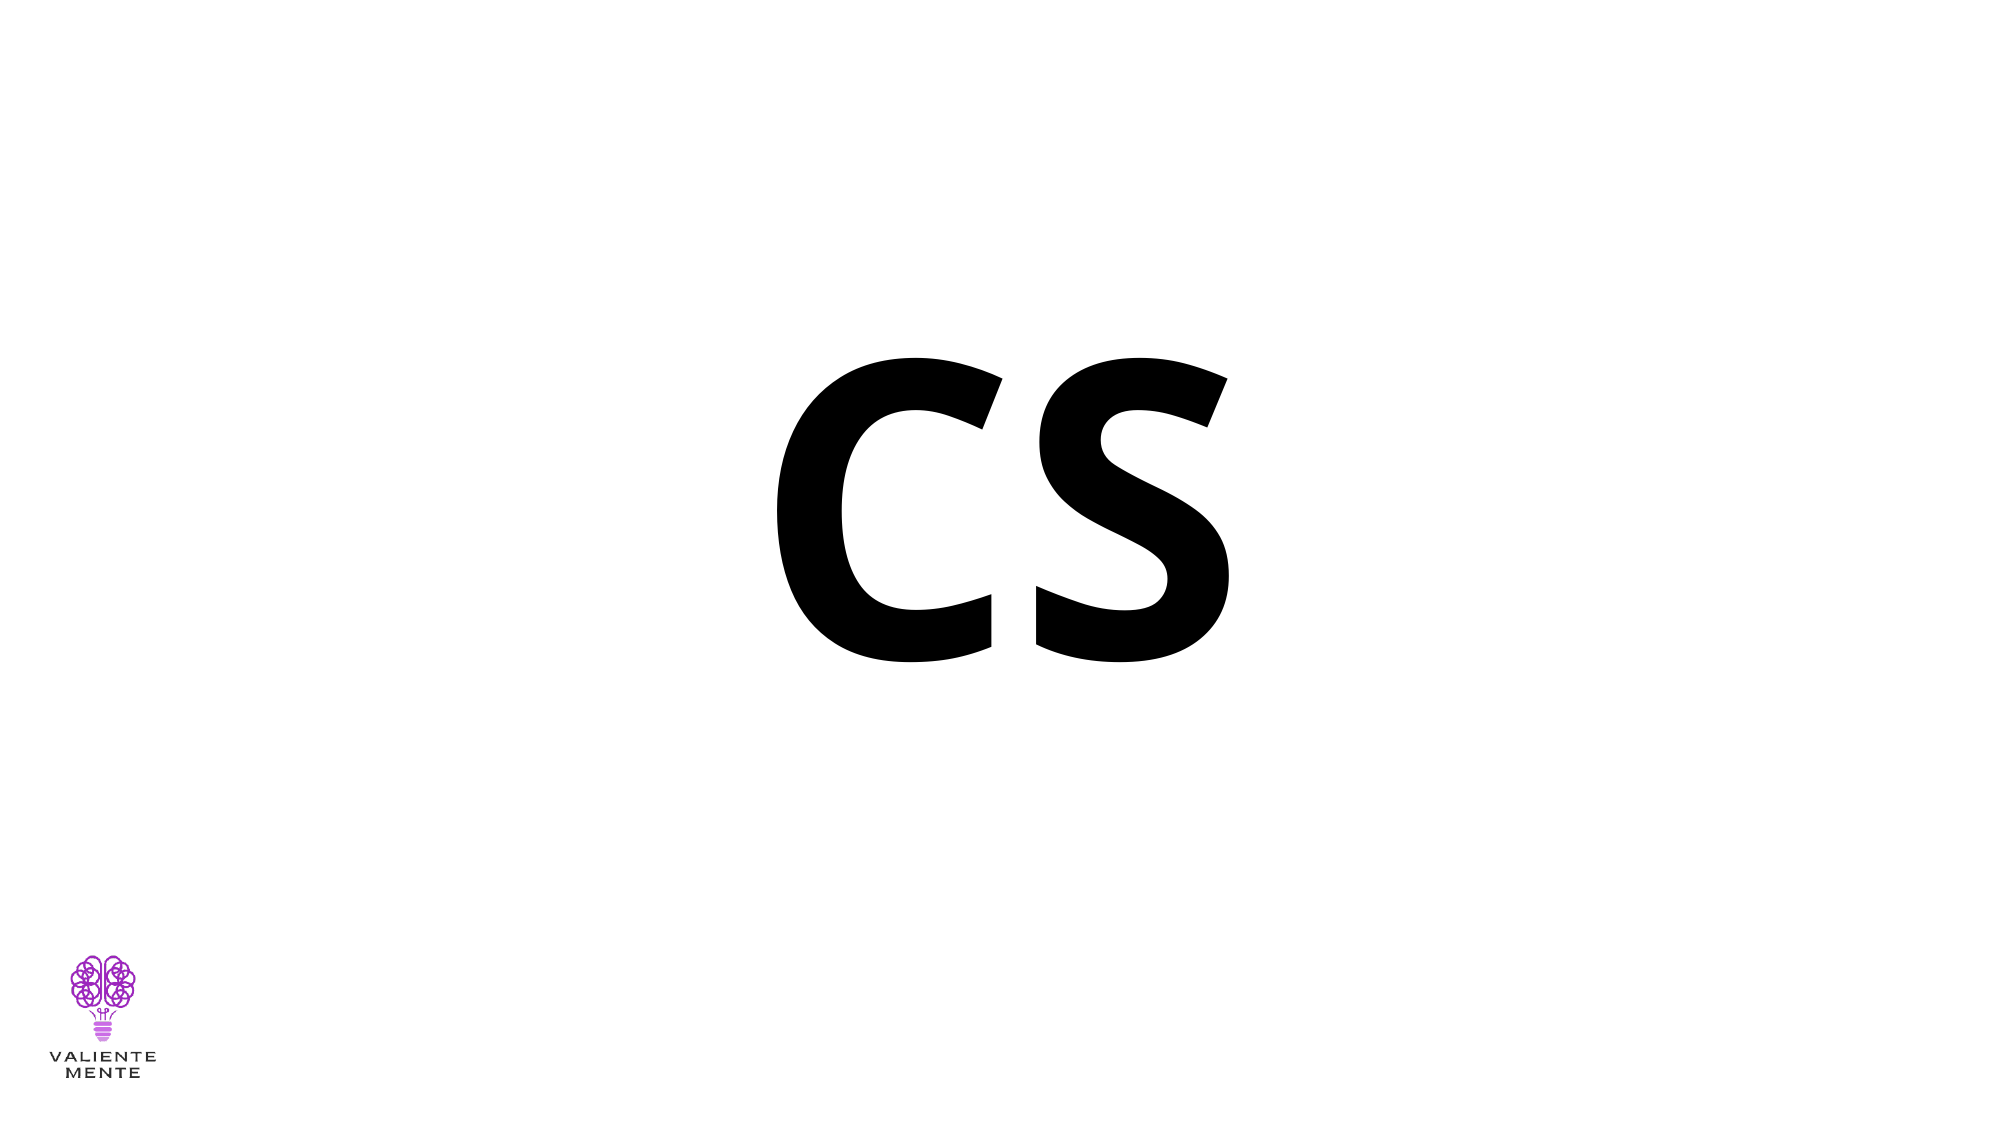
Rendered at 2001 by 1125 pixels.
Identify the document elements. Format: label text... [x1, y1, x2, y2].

title CS [137, 179, 1863, 869]
picture [44, 950, 159, 1089]
